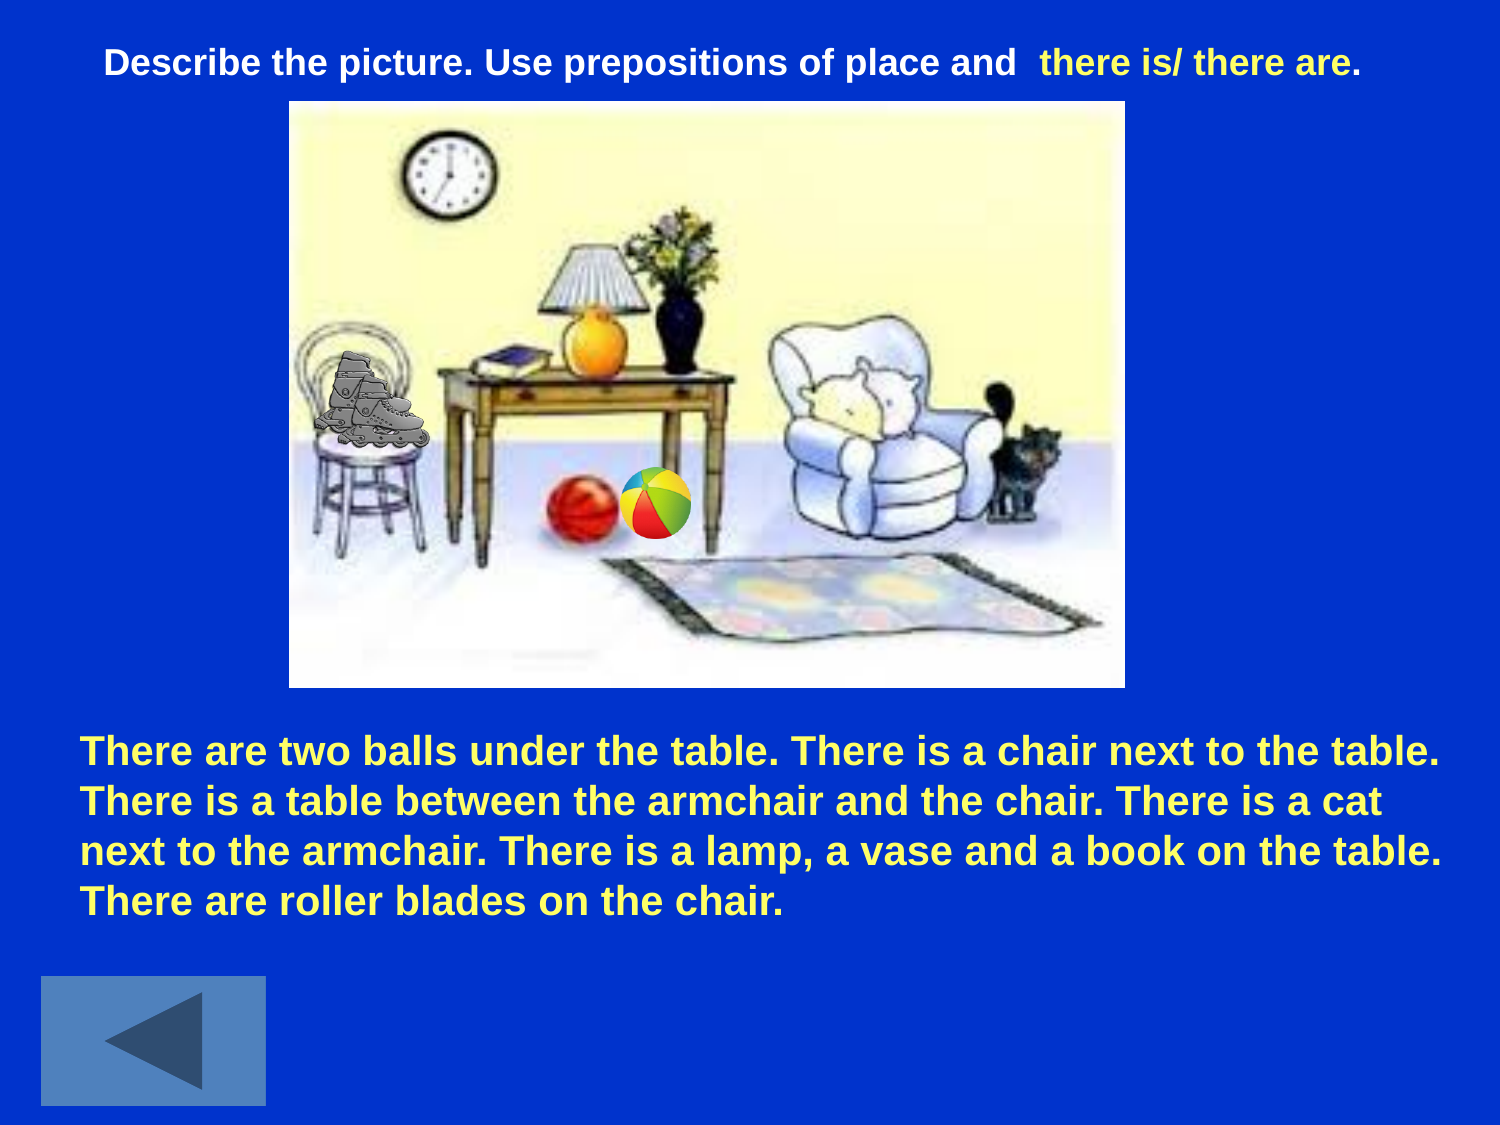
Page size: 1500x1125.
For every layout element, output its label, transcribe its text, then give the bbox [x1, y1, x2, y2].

picture [288, 101, 1125, 688]
text_box [41, 976, 266, 1106]
text_box There are two balls under the table. There is a chair next to the table. There is a table between the armchair and the chair. There is a cat next to the armchair. There is a lamp, a vase and a book on the table. There are roller blades on the chair. [64, 716, 1459, 981]
text_box Describe the picture. Use prepositions of place and there is/ there are. [88, 30, 1377, 91]
